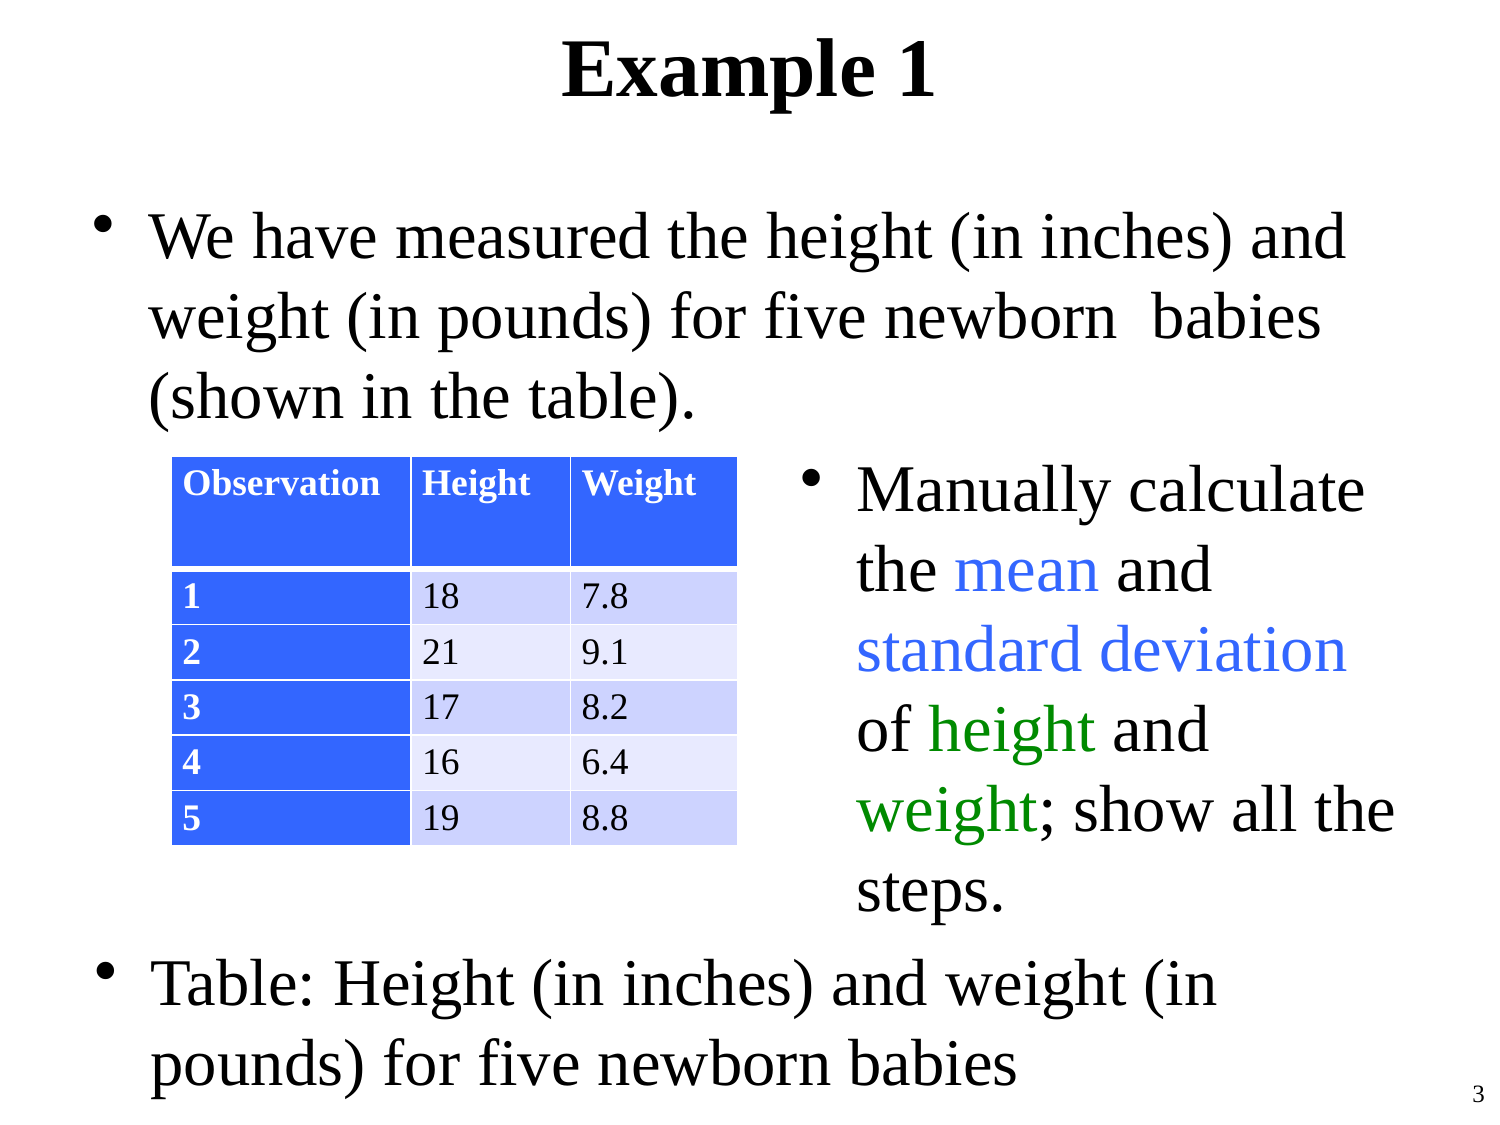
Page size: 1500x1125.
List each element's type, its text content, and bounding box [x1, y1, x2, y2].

table_cell 4 [172, 736, 410, 790]
table_cell 9.1 [571, 625, 737, 679]
table_cell 6.4 [571, 736, 737, 790]
table_cell 16 [412, 736, 570, 790]
table_cell 3 [172, 681, 410, 734]
table_header Weight [571, 457, 737, 566]
table_cell 8.8 [571, 791, 737, 845]
table_cell 2 [172, 625, 410, 679]
table_header Observation [172, 457, 410, 566]
list We have measured the height (in inches) and weight (in pounds) for five newborn babies (shown in the table). Manually calculate the mean and standard deviation of height and weight; show all the steps. Table: Height (in inches) and weight (in pounds) for five newborn babies [76, 184, 1436, 1071]
table_cell 17 [412, 681, 570, 734]
table_cell 7.8 [571, 572, 737, 624]
title Example 1 [0, 0, 1500, 126]
table_cell 18 [412, 572, 570, 624]
slide_number 3 [1186, 1069, 1500, 1125]
table_cell 5 [172, 791, 410, 845]
table_cell 19 [412, 791, 570, 845]
table_header Height [412, 457, 570, 566]
table_cell 8.2 [571, 681, 737, 734]
table_cell 21 [412, 625, 570, 679]
table_cell 1 [172, 572, 410, 624]
